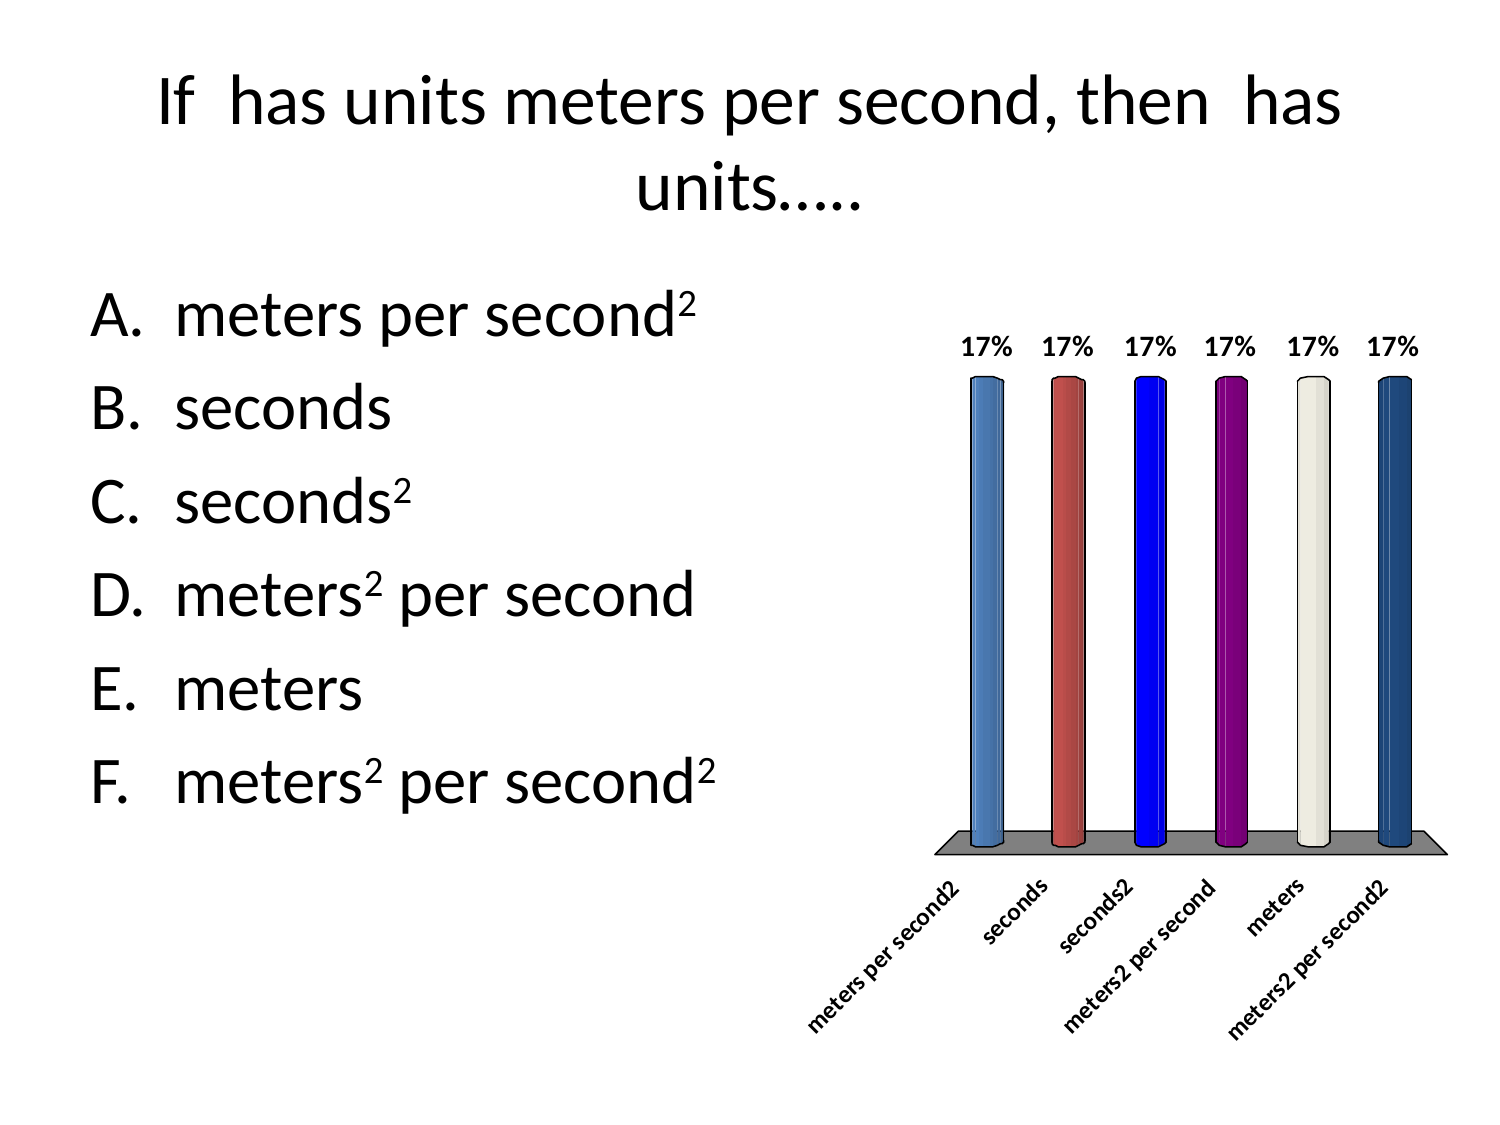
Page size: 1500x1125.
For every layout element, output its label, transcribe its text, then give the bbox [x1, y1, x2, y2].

list meters per second2 seconds seconds2 meters2 per second meters meters2 per second2 [75, 262, 737, 1005]
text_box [739, 262, 1490, 1107]
